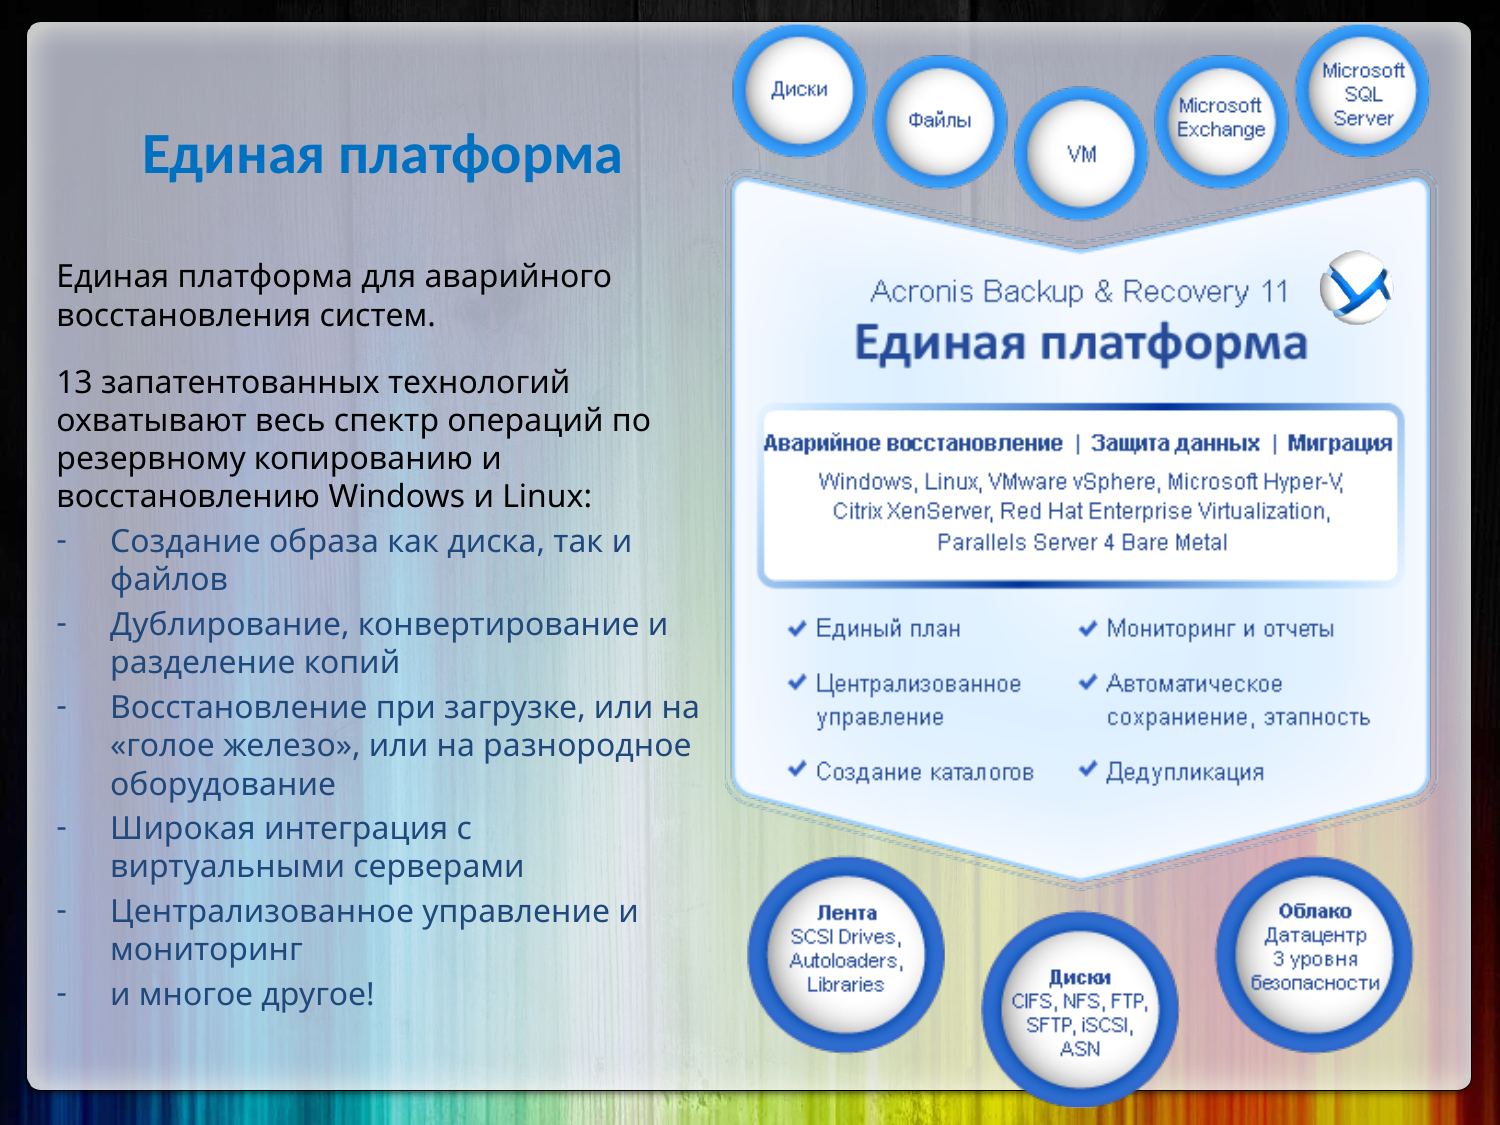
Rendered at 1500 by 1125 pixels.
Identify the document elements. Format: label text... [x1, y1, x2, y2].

picture [0, 0, 1500, 1125]
text_box Единая платформа [88, 101, 678, 186]
list Единая платформа для аварийного восстановления систем. 13 запатентованных технологий охватывают весь спектр операций по резервному копированию и восстановлению Windows и Linux: Создание образа как диска, так и файлов Дублирование, конвертирование и разделение копий Восстановление при загрузке, или на «голое железо», или на разнородное оборудование Широкая интеграция с виртуальными серверами Централизованное управление и мониторинг и многое другое! [41, 184, 697, 1024]
picture [199, 1098, 203, 1125]
